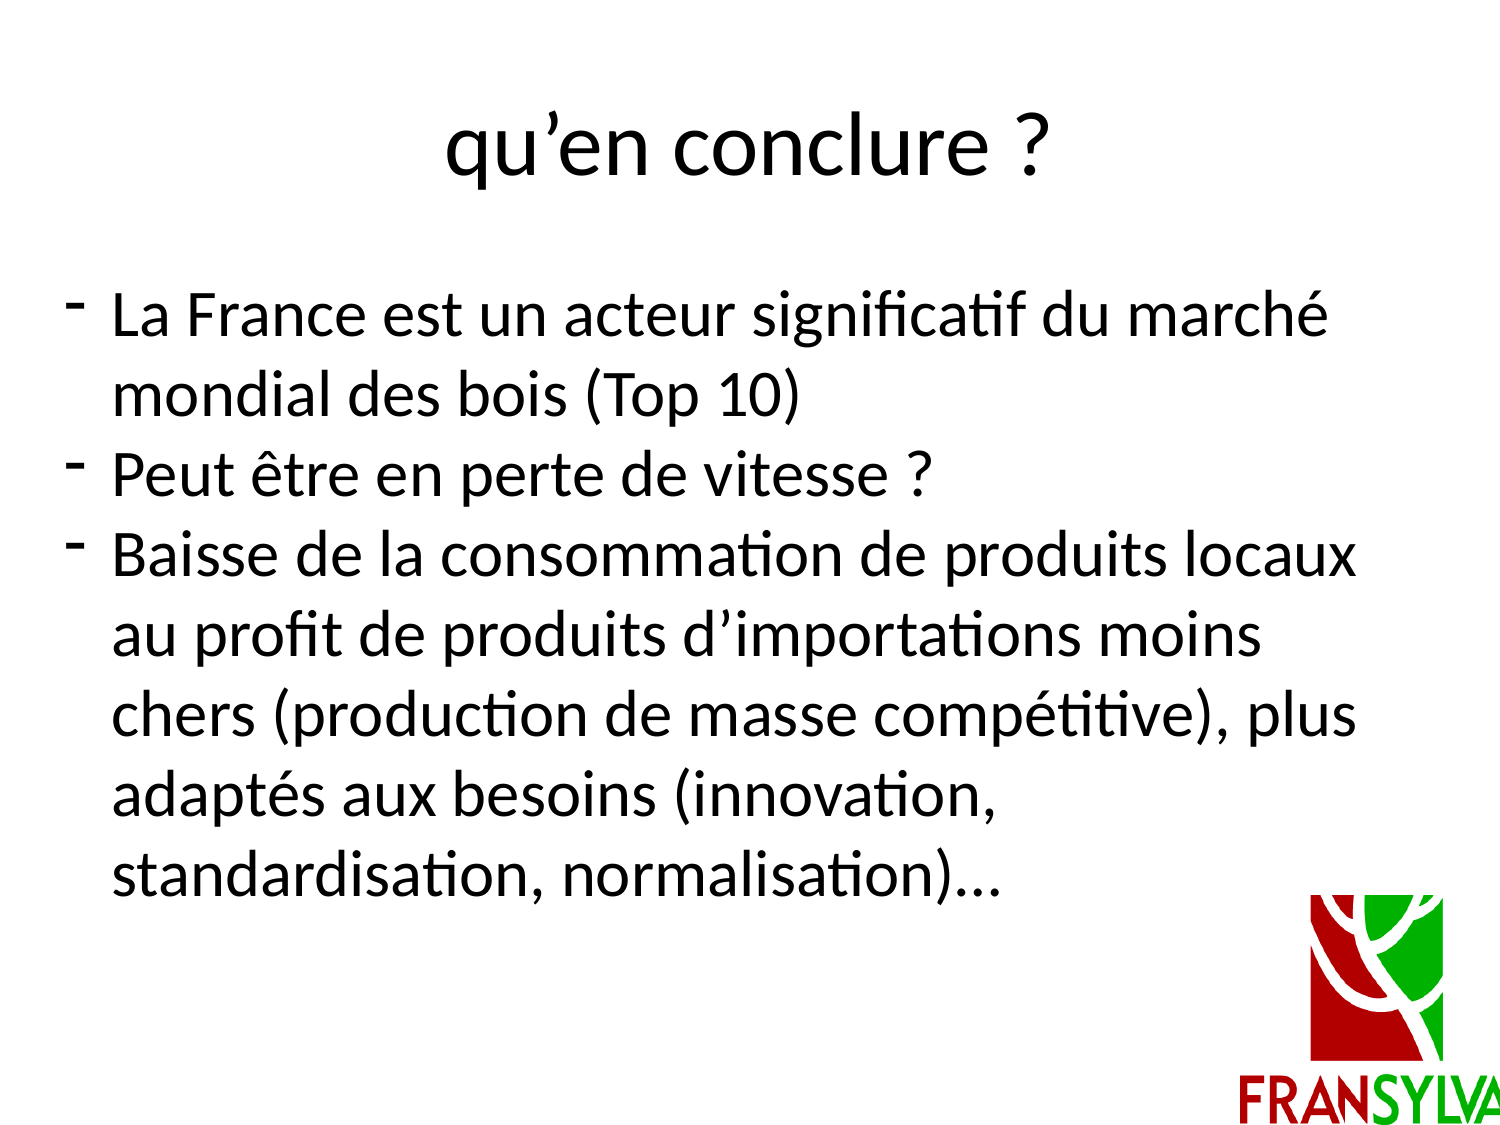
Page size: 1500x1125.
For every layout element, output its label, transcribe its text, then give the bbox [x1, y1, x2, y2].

title qu’en conclure ? [75, 45, 1425, 233]
text_box La France est un acteur significatif du marché mondial des bois (Top 10) Peut être en perte de vitesse ? Baisse de la consommation de produits locaux au profit de produits d’importations moins chers (production de masse compétitive), plus adaptés aux besoins (innovation, standardisation, normalisation)… [50, 262, 1425, 917]
picture [1240, 895, 1500, 1125]
